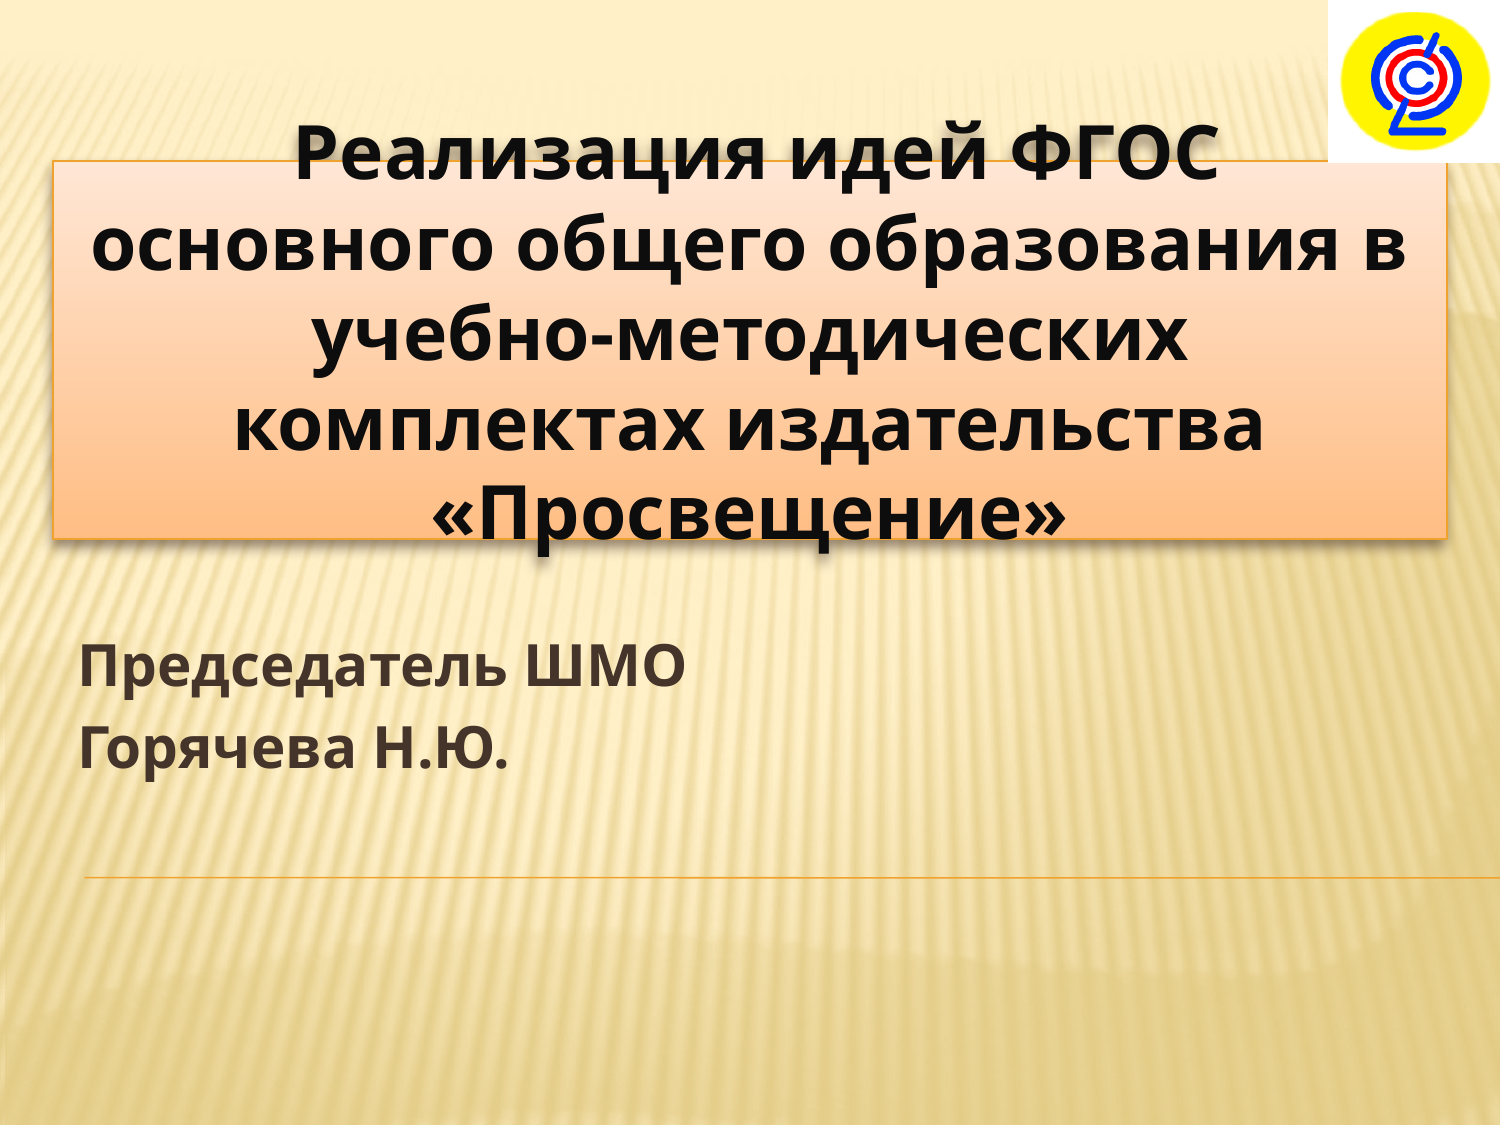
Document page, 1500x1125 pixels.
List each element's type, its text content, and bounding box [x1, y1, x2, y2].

text_box [537, 268, 1016, 388]
text_box Реализация идей ФГОС основного общего образования в учебно-методических комплектах издательства «Просвещение» [52, 160, 1448, 540]
subtitle Председатель ШМО Горячева Н.Ю. [62, 637, 1450, 788]
picture [1328, 0, 1500, 163]
